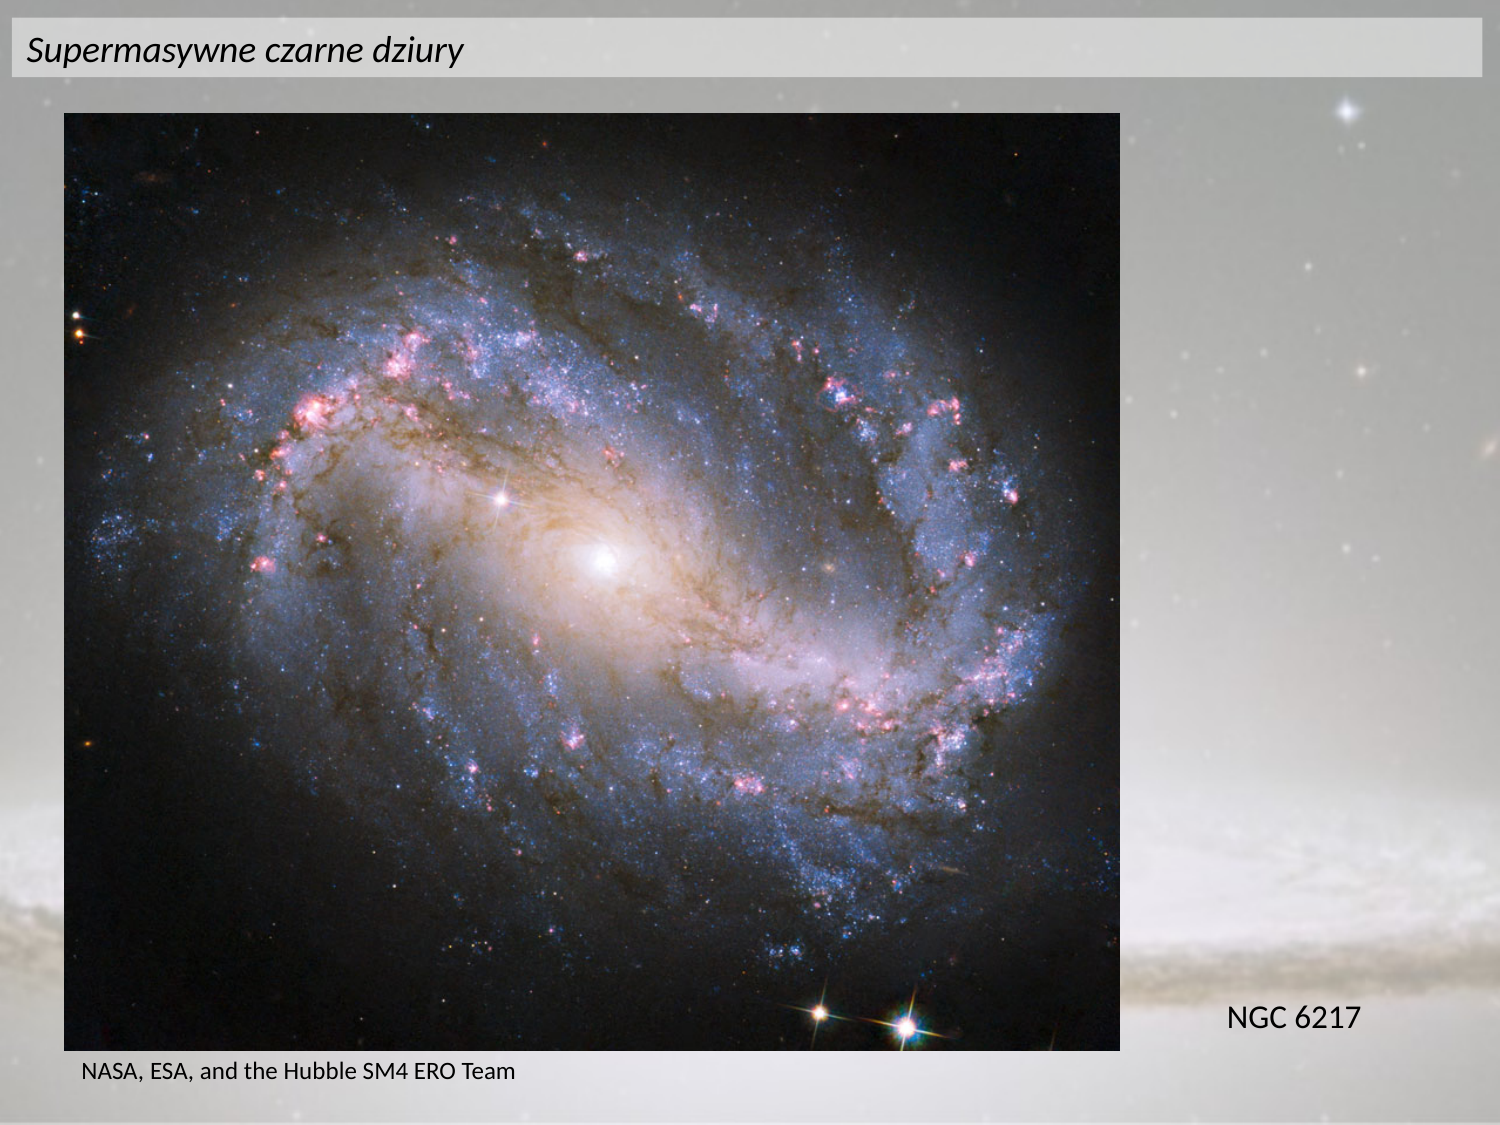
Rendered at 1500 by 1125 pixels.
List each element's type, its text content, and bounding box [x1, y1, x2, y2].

text_box NASA, ESA, and the Hubble SM4 ERO Team [66, 1057, 532, 1092]
text_box Supermasywne czarne dziury [11, 17, 1483, 78]
text_box NGC 6217 [1212, 987, 1385, 1043]
picture [0, 0, 1500, 1125]
